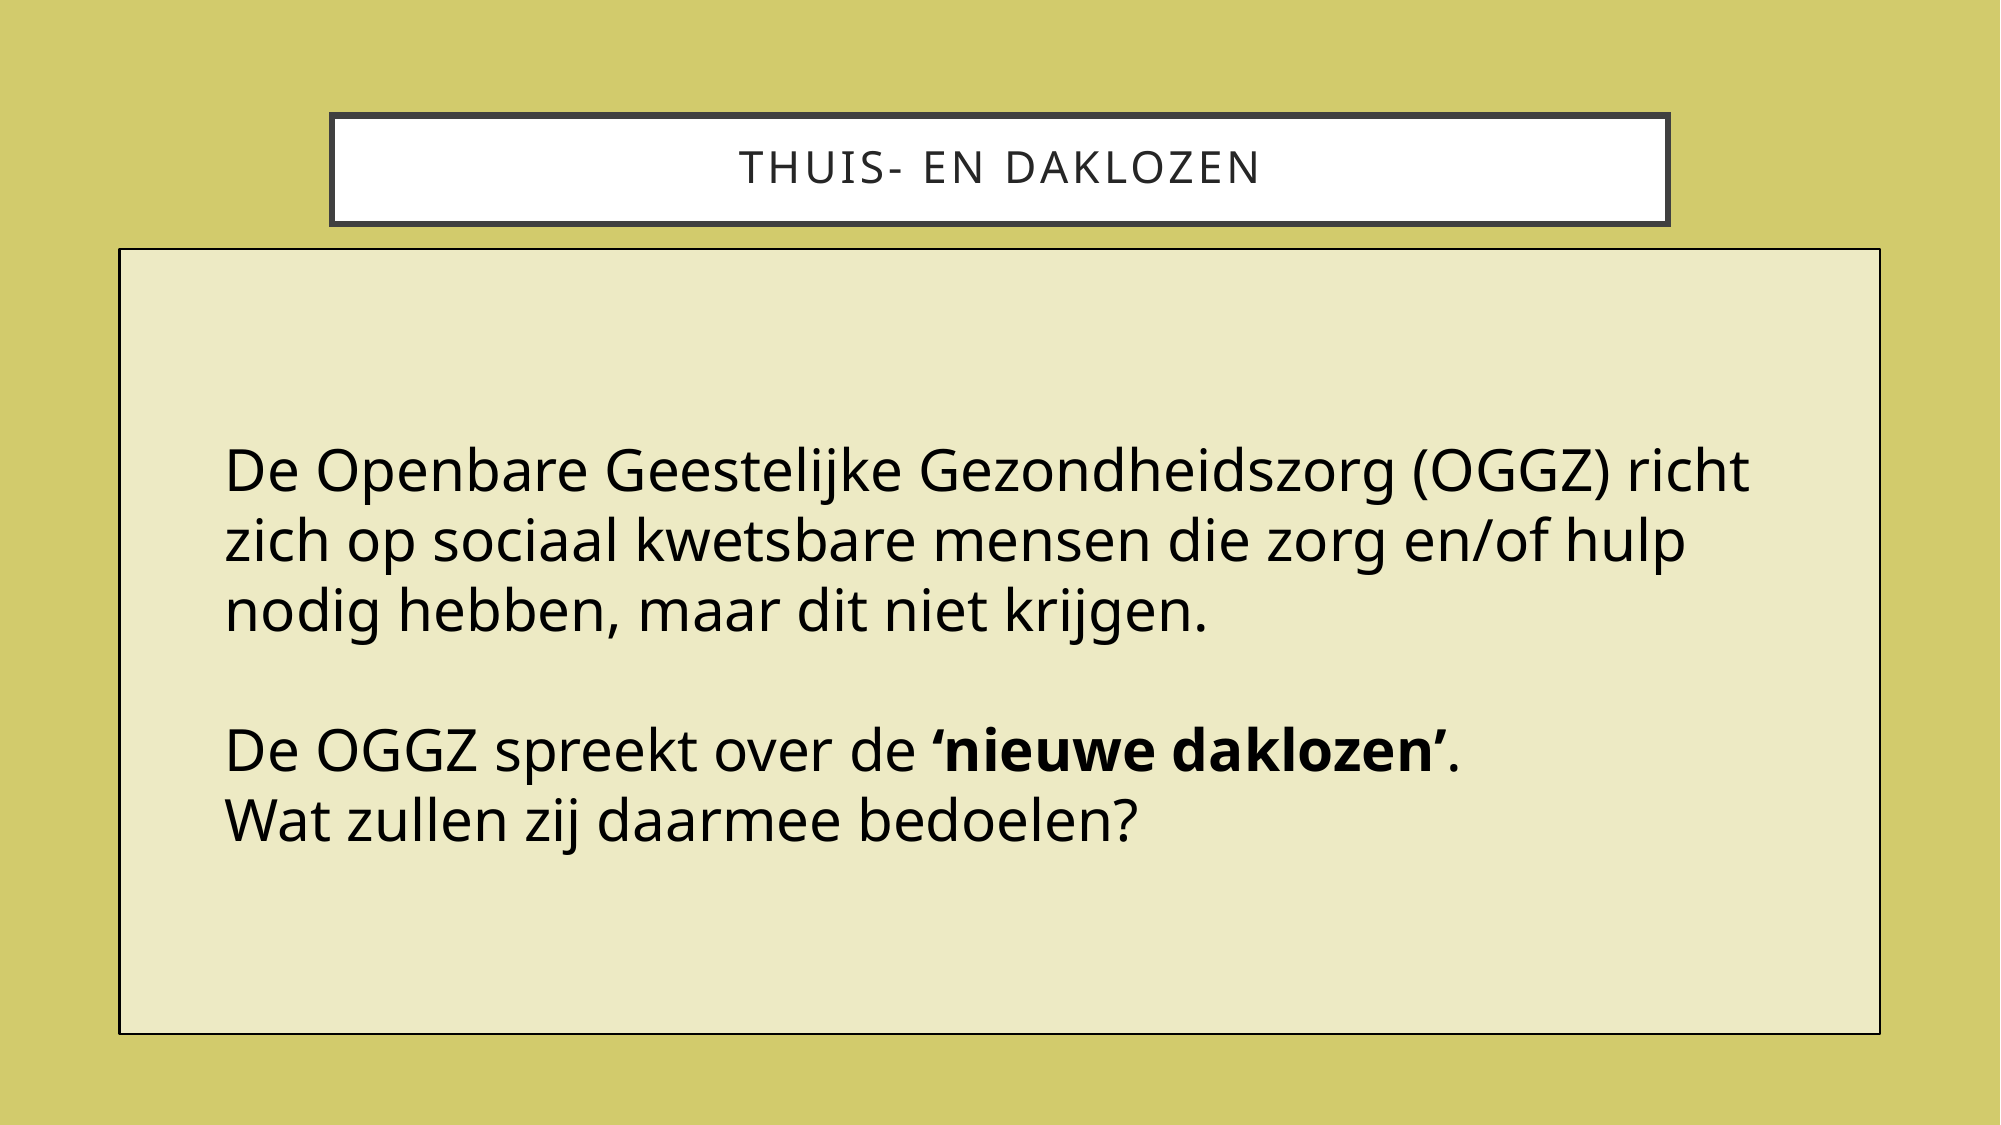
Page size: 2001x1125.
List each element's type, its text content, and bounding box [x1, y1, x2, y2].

text_box De Openbare Geestelijke Gezondheidszorg (OGGZ) richt zich op sociaal kwetsbare mensen die zorg en/of hulp nodig hebben, maar dit niet krijgen. De OGGZ spreekt over de ‘nieuwe daklozen’. Wat zullen zij daarmee bedoelen? [209, 426, 1790, 861]
text_box [118, 248, 1881, 1035]
title Thuis- en daklozen [329, 112, 1671, 227]
